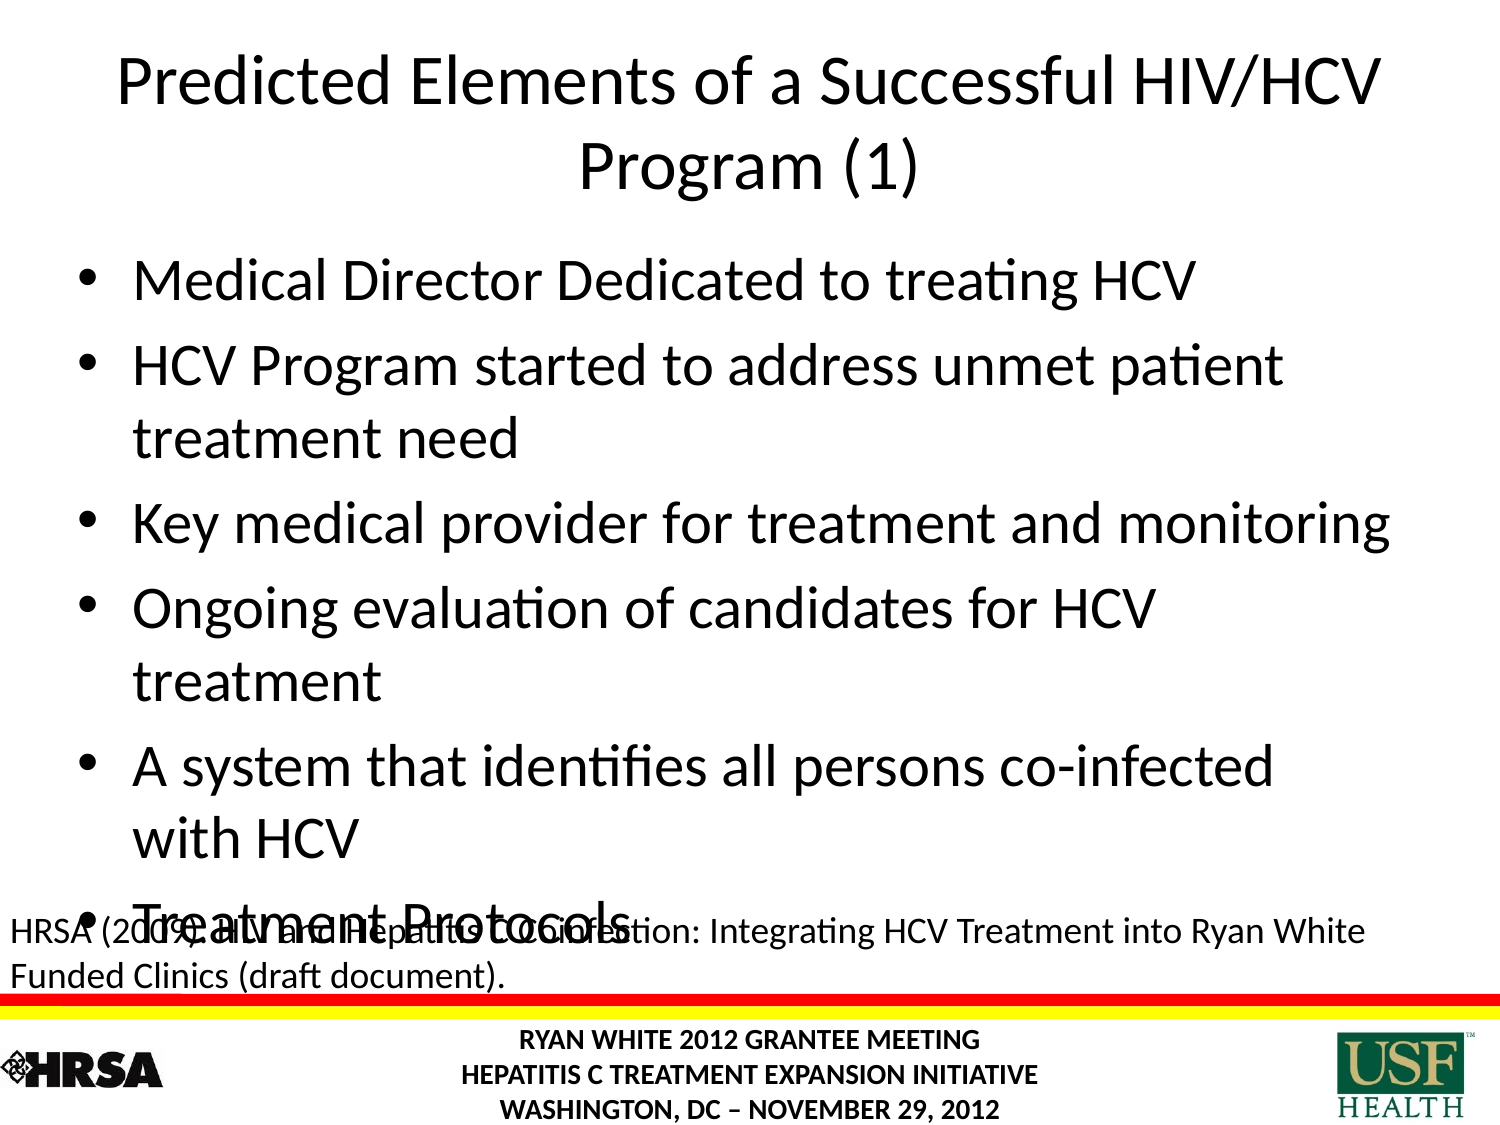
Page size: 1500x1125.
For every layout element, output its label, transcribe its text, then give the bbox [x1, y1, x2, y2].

picture [1337, 1025, 1475, 1125]
picture [0, 1049, 164, 1088]
text_box HRSA (2009). HIV and Hepatitis C Coinfection: Integrating HCV Treatment into Ryan White Funded Clinics (draft document). [0, 898, 1500, 1004]
title Predicted Elements of a Successful HIV/HCV Program (1) [75, 24, 1425, 213]
list Medical Director Dedicated to treating HCV HCV Program started to address unmet patient treatment need Key medical provider for treatment and monitoring Ongoing evaluation of candidates for HCV treatment A system that identifies all persons co-infected with HCV Treatment Protocols [62, 232, 1413, 898]
